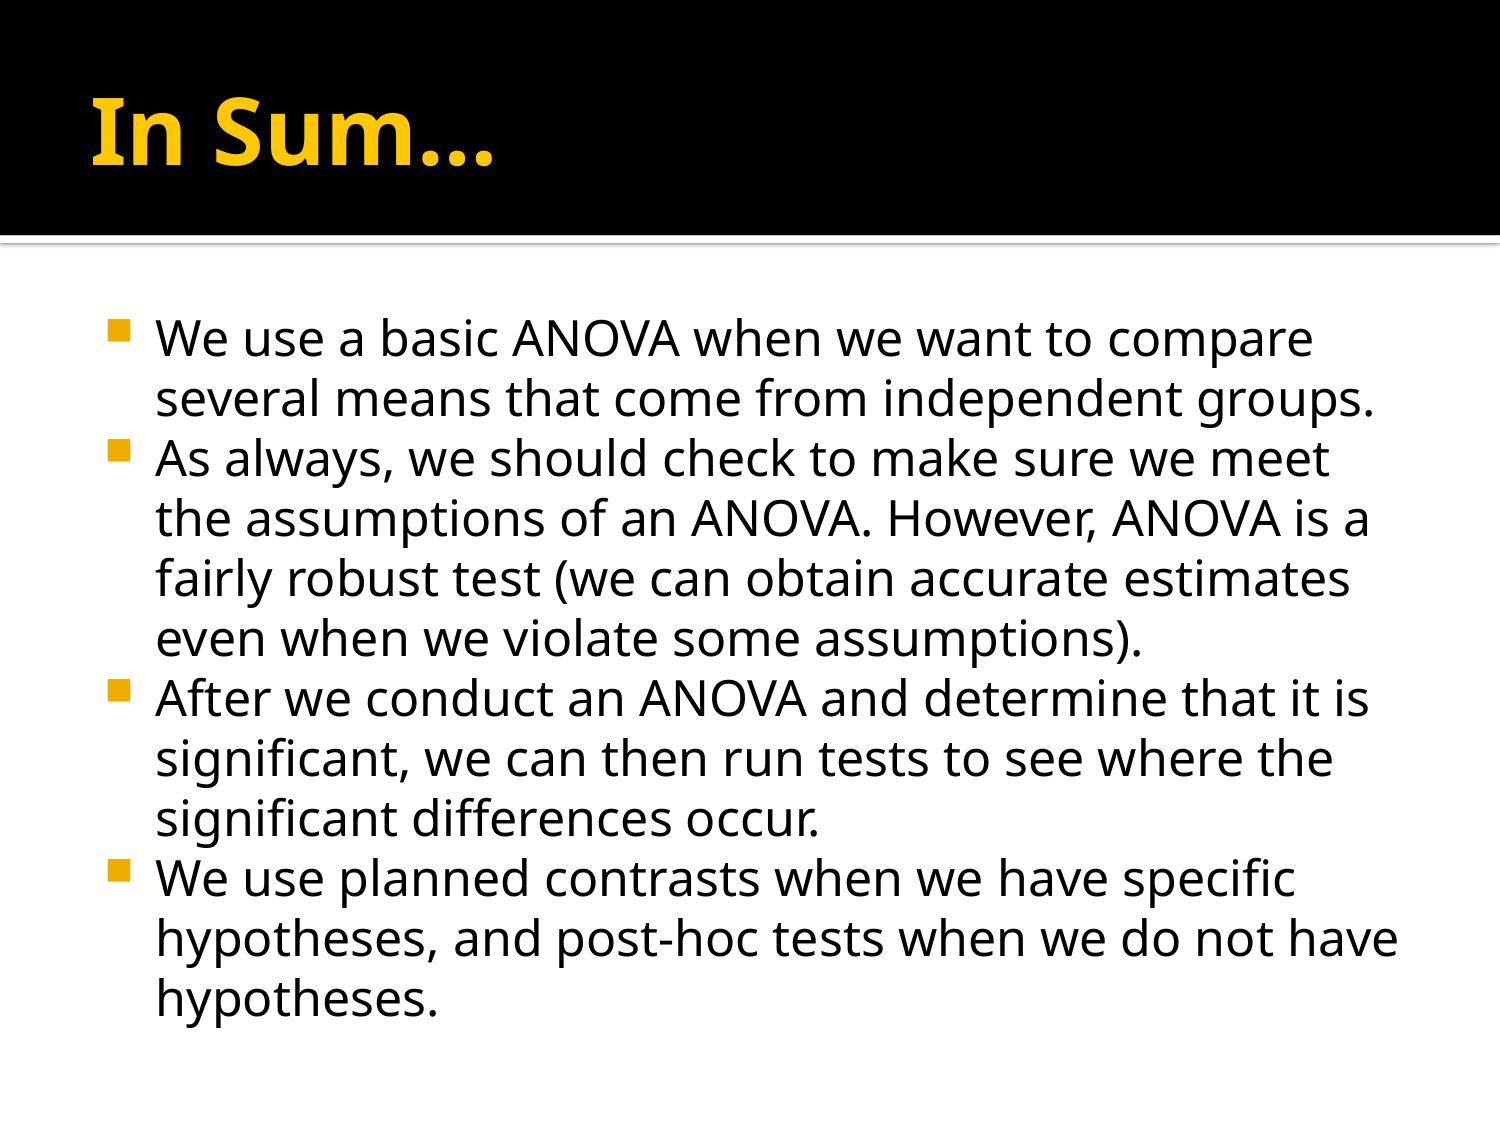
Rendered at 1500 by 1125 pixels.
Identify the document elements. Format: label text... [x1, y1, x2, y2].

title In Sum… [75, 25, 1425, 231]
list We use a basic ANOVA when we want to compare several means that come from independent groups. As always, we should check to make sure we meet the assumptions of an ANOVA. However, ANOVA is a fairly robust test (we can obtain accurate estimates even when we violate some assumptions). After we conduct an ANOVA and determine that it is significant, we can then run tests to see where the significant differences occur. We use planned contrasts when we have specific hypotheses, and post-hoc tests when we do not have hypotheses. [75, 291, 1425, 1050]
